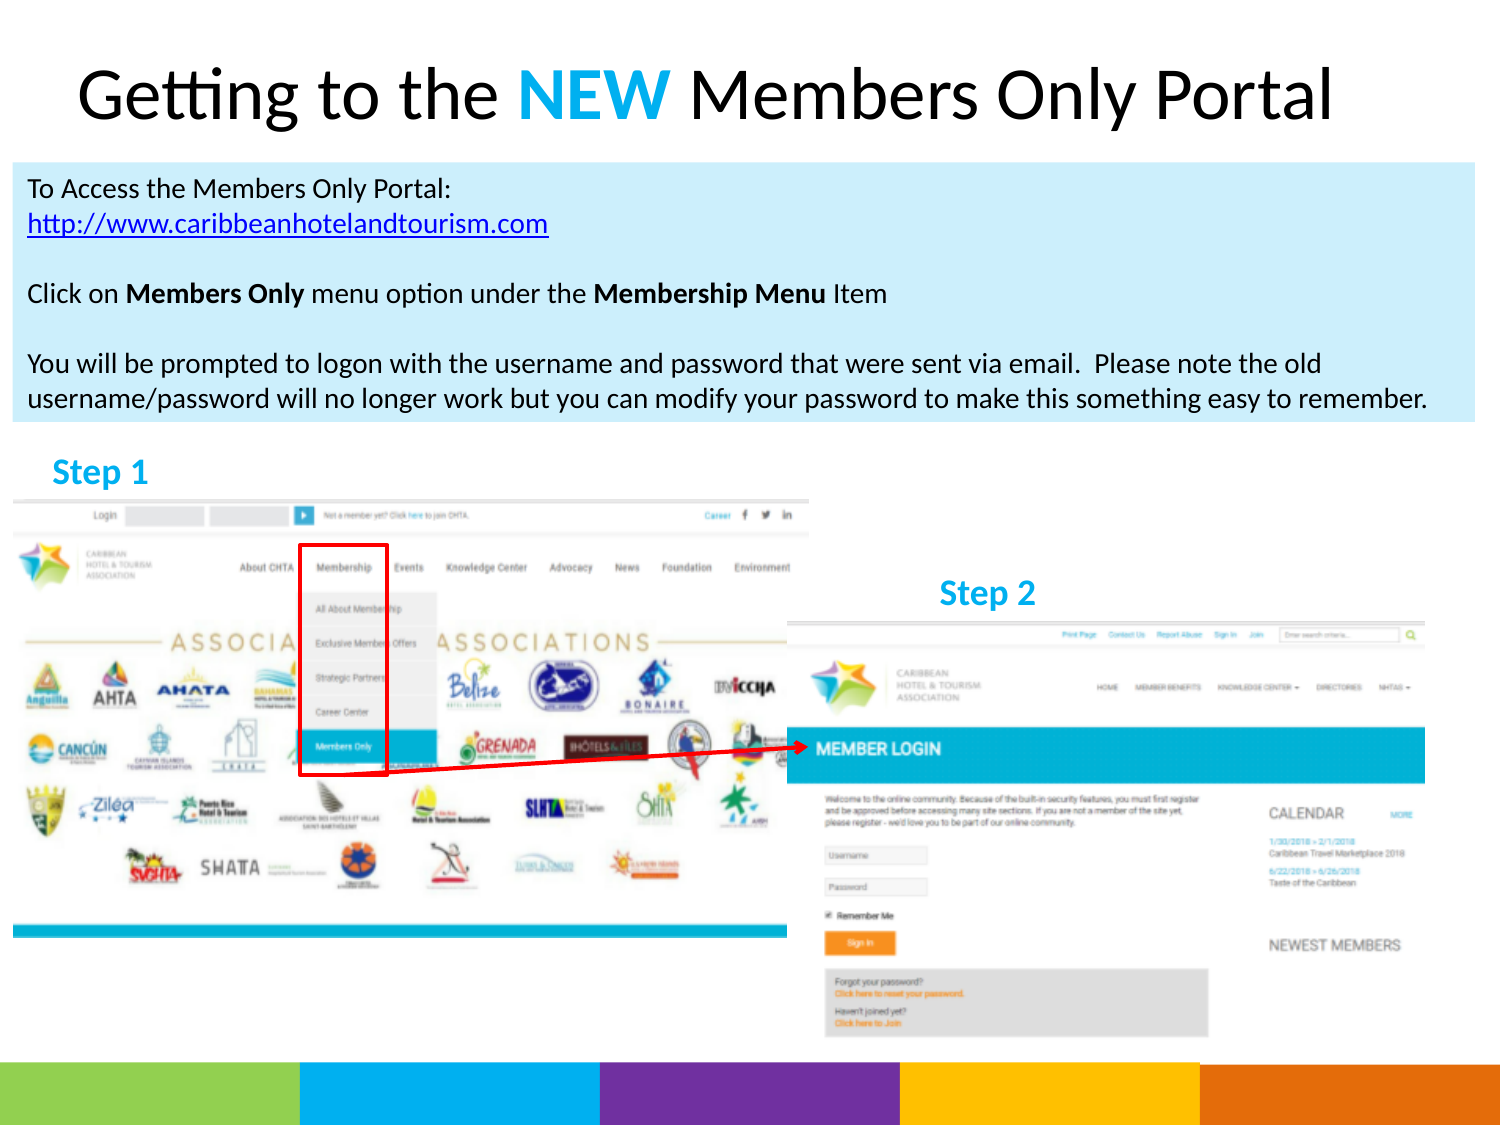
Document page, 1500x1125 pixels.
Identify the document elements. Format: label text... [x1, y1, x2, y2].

text_box Step 1 [37, 439, 325, 498]
text_box Step 2 [924, 560, 1213, 619]
text_box To Access the Members Only Portal: http://www.caribbeanhotelandtourism.com Click on Members Only menu option under the Membership Menu Item You will be prompted to logon with the username and password that were sent via email. Please note the old username/password will no longer work but you can modify your password to make this something easy to remember. [12, 162, 1475, 422]
picture [13, 499, 1425, 1047]
text_box Getting to the NEW Members Only Portal [62, 37, 1400, 143]
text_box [343, 746, 809, 776]
